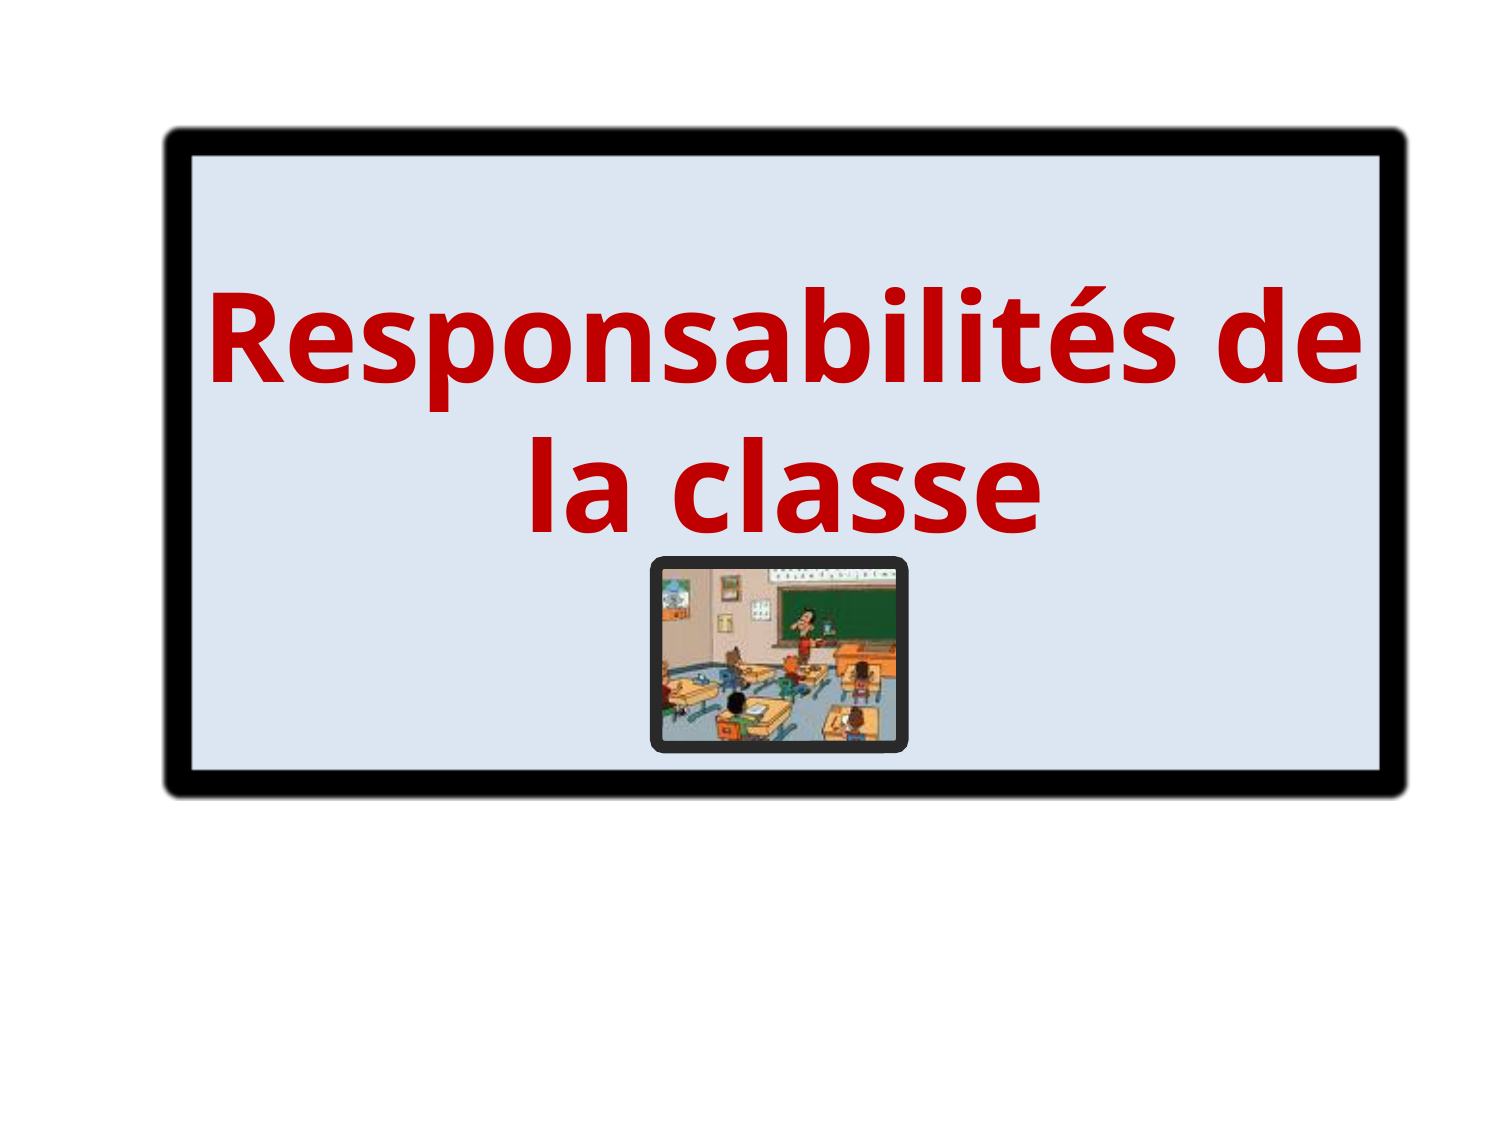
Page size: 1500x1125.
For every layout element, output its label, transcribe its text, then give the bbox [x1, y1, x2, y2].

text_box Responsabilités de la classe [185, 150, 1386, 779]
picture [655, 562, 903, 748]
